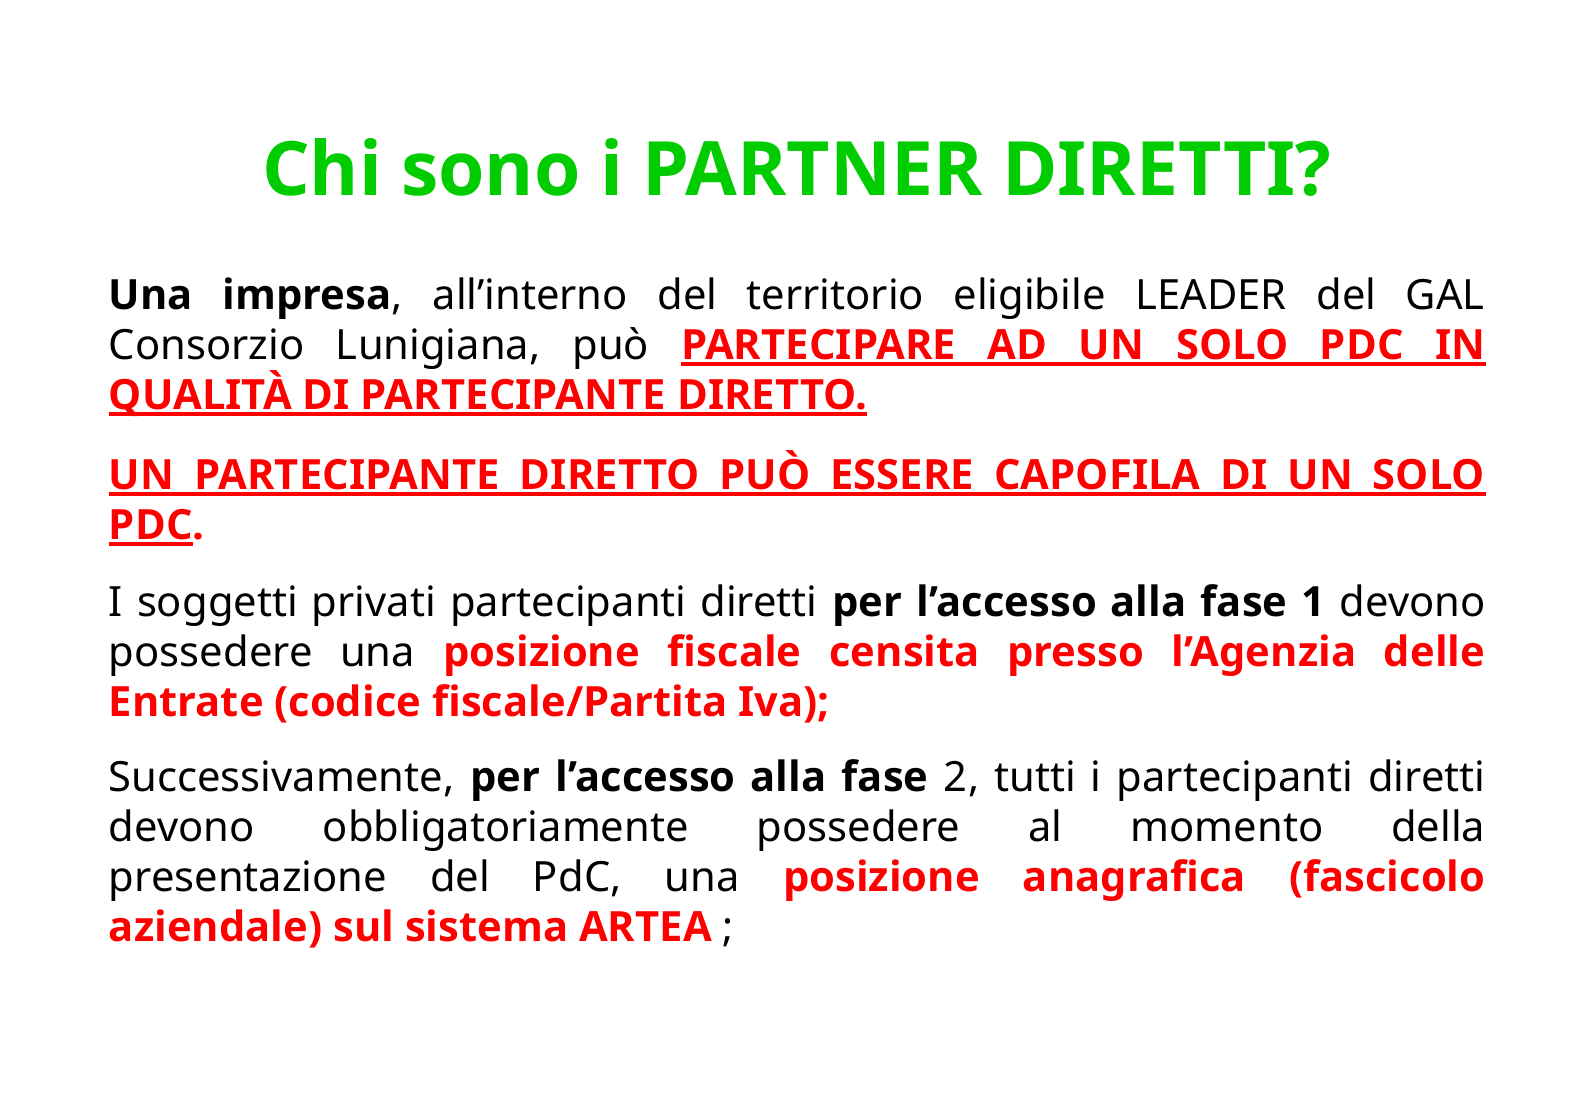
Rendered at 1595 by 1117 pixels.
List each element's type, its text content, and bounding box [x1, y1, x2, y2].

text_box Chi sono i PARTNER DIRETTI? [82, 112, 1513, 219]
text_box Una impresa, all’interno del territorio eligibile LEADER del GAL Consorzio Lunigiana, può PARTECIPARE AD UN SOLO PDC IN QUALITÀ DI PARTECIPANTE DIRETTO. UN PARTECIPANTE DIRETTO PUÒ ESSERE CAPOFILA DI UN SOLO PDC. I soggetti privati partecipanti diretti per l’accesso alla fase 1 devono possedere una posizione fiscale censita presso l’Agenzia delle Entrate (codice fiscale/Partita Iva); Successivamente, per l’accesso alla fase 2, tutti i partecipanti diretti devono obbligatoriamente possedere al momento della presentazione del PdC, una posizione anagrafica (fascicolo aziendale) sul sistema ARTEA ; [94, 260, 1501, 1033]
